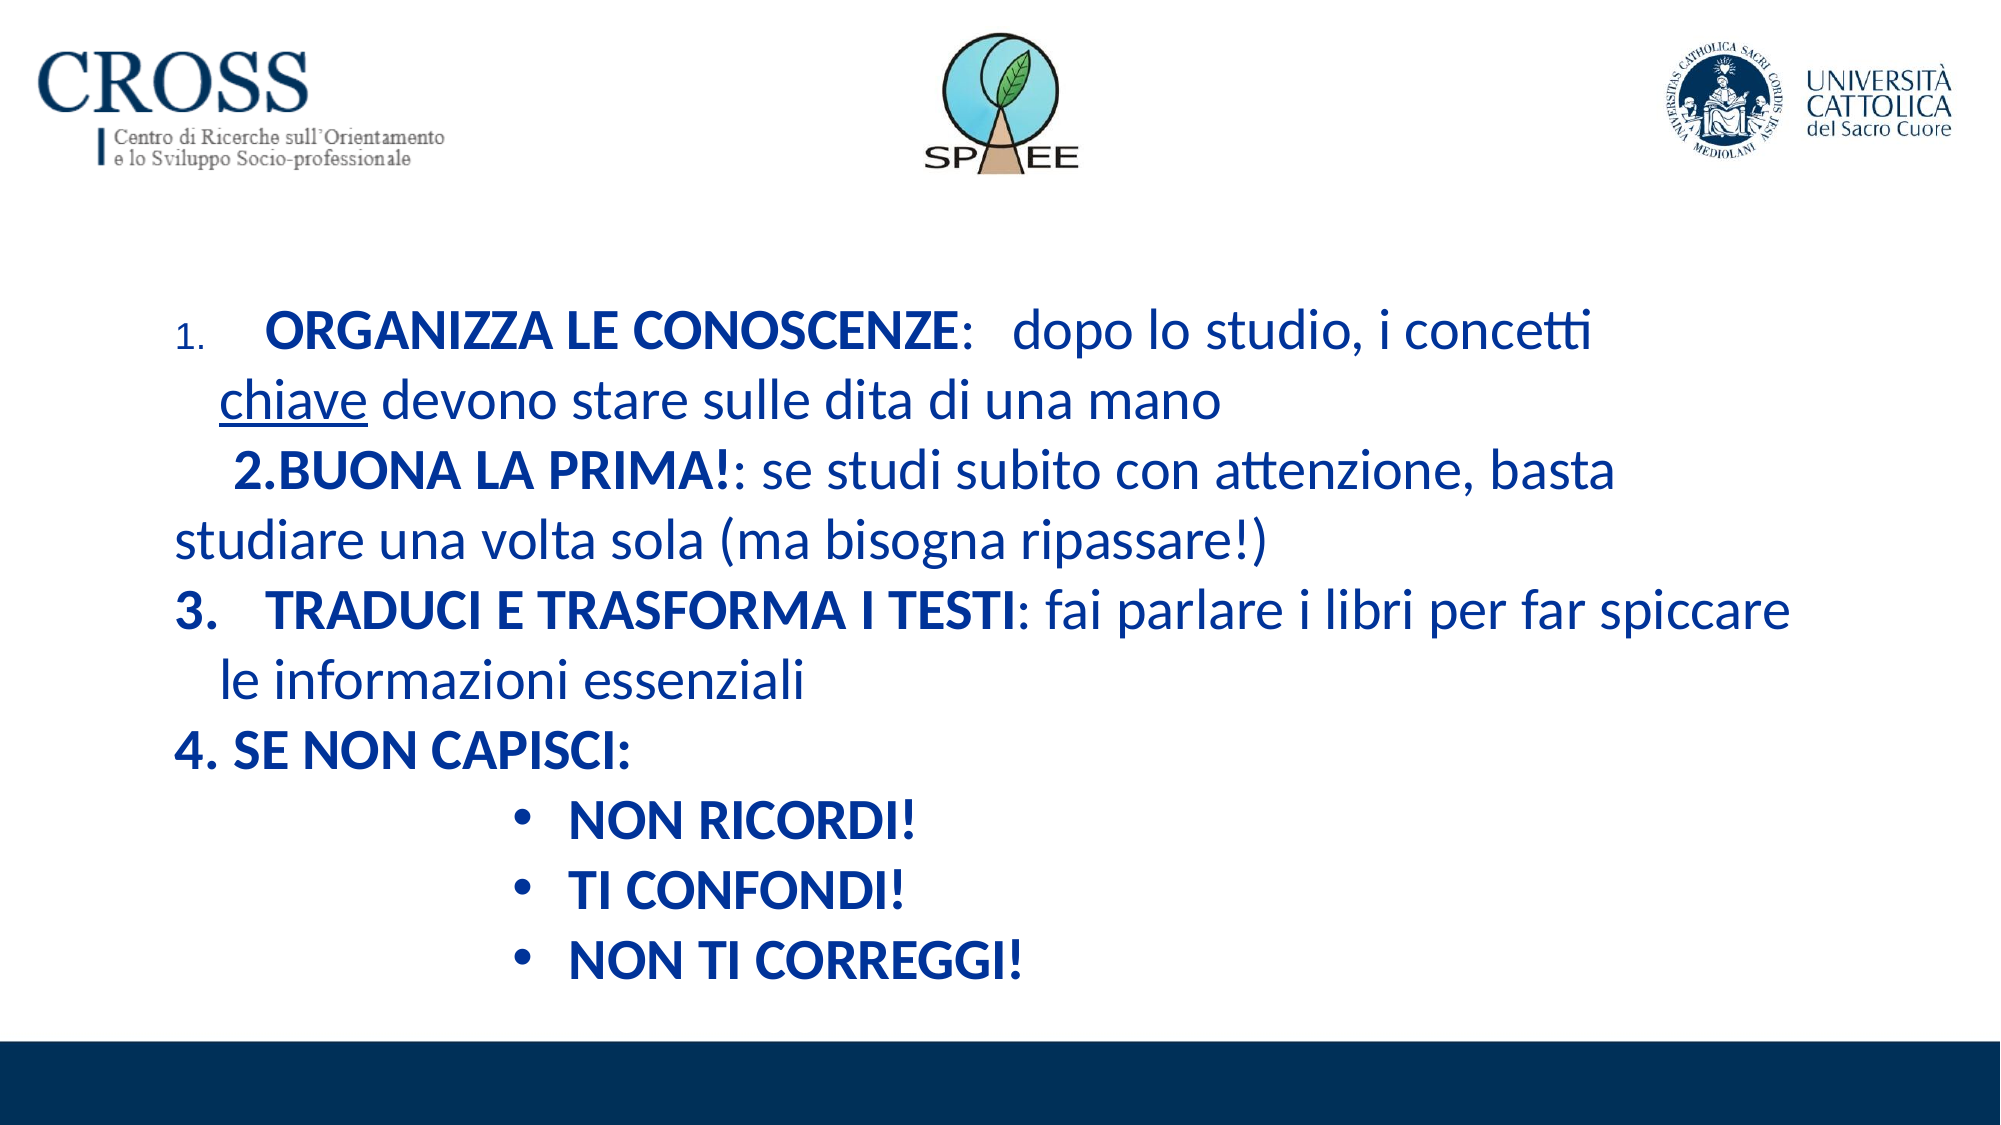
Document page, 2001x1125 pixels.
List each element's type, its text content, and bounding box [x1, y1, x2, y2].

text_box ORGANIZZA LE CONOSCENZE: dopo lo studio, i concetti chiave devono stare sulle dita di una mano BUONA LA PRIMA!: se studi subito con attenzione, basta studiare una volta sola (ma bisogna ripassare!) TRADUCI E TRASFORMA I TESTI: fai parlare i libri per far spiccare le informazioni essenziali SE NON CAPISCI: NON RICORDI! TI CONFONDI! NON TI CORREGGI! [173, 289, 1822, 992]
picture [0, 26, 2000, 1125]
